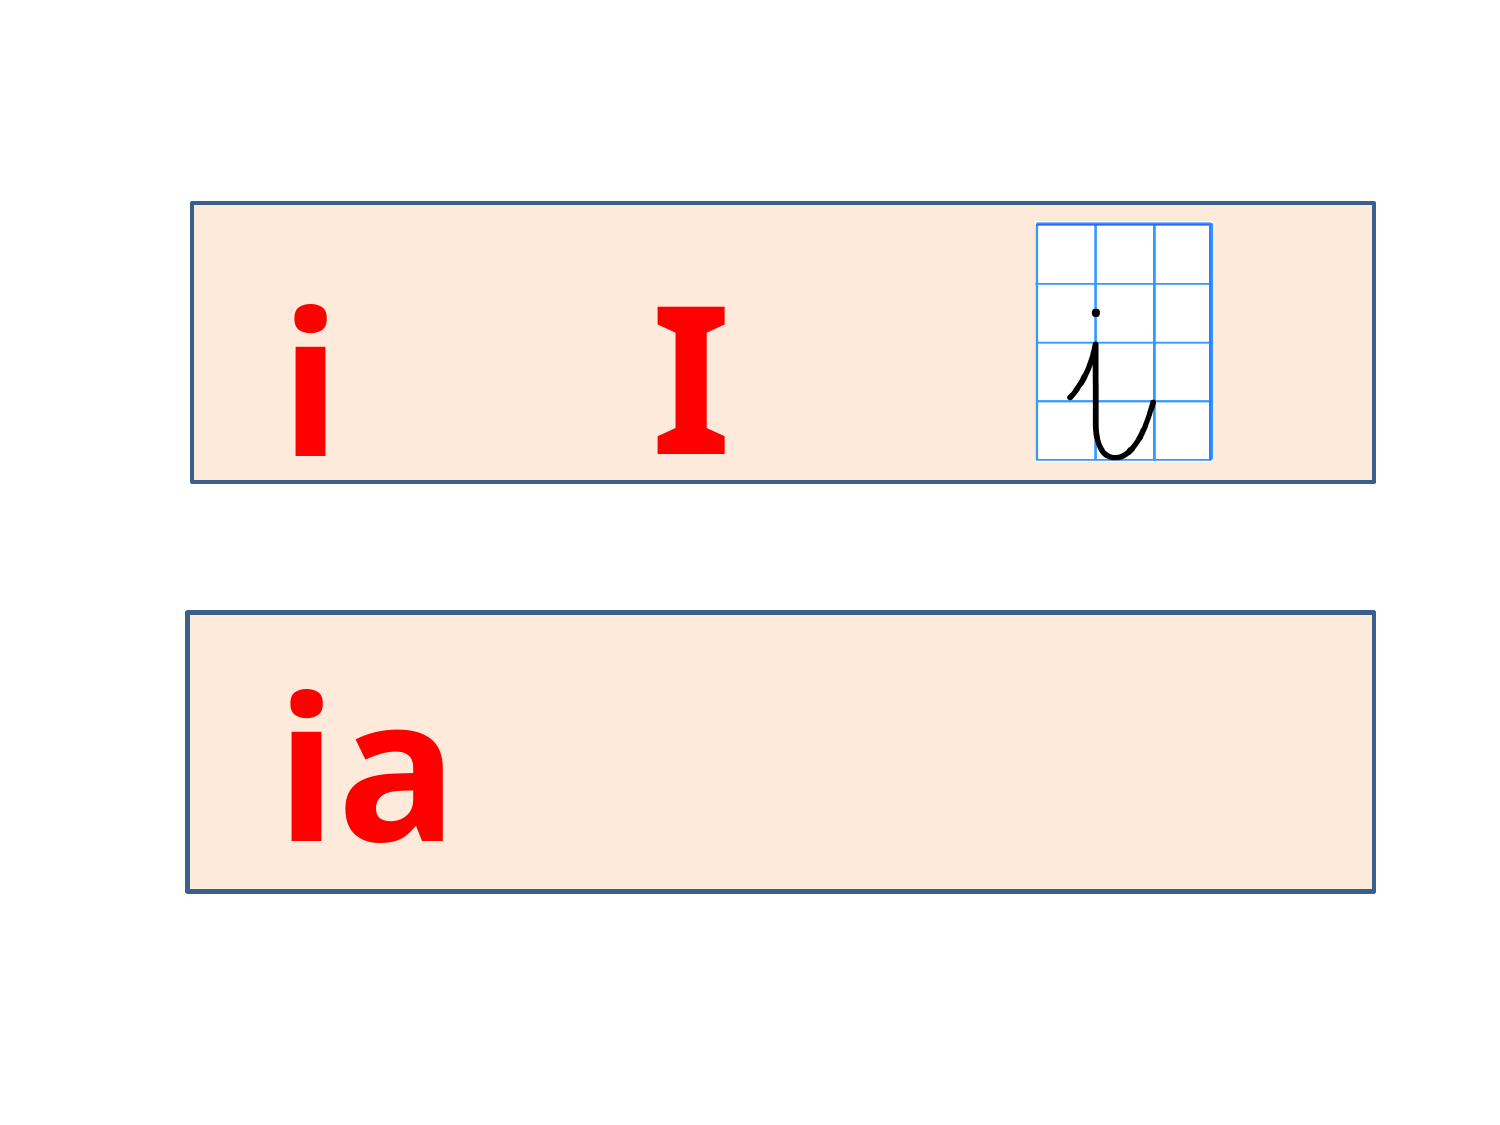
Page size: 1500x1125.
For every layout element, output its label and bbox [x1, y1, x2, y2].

text_box [192, 202, 1375, 507]
text_box [187, 612, 1375, 892]
